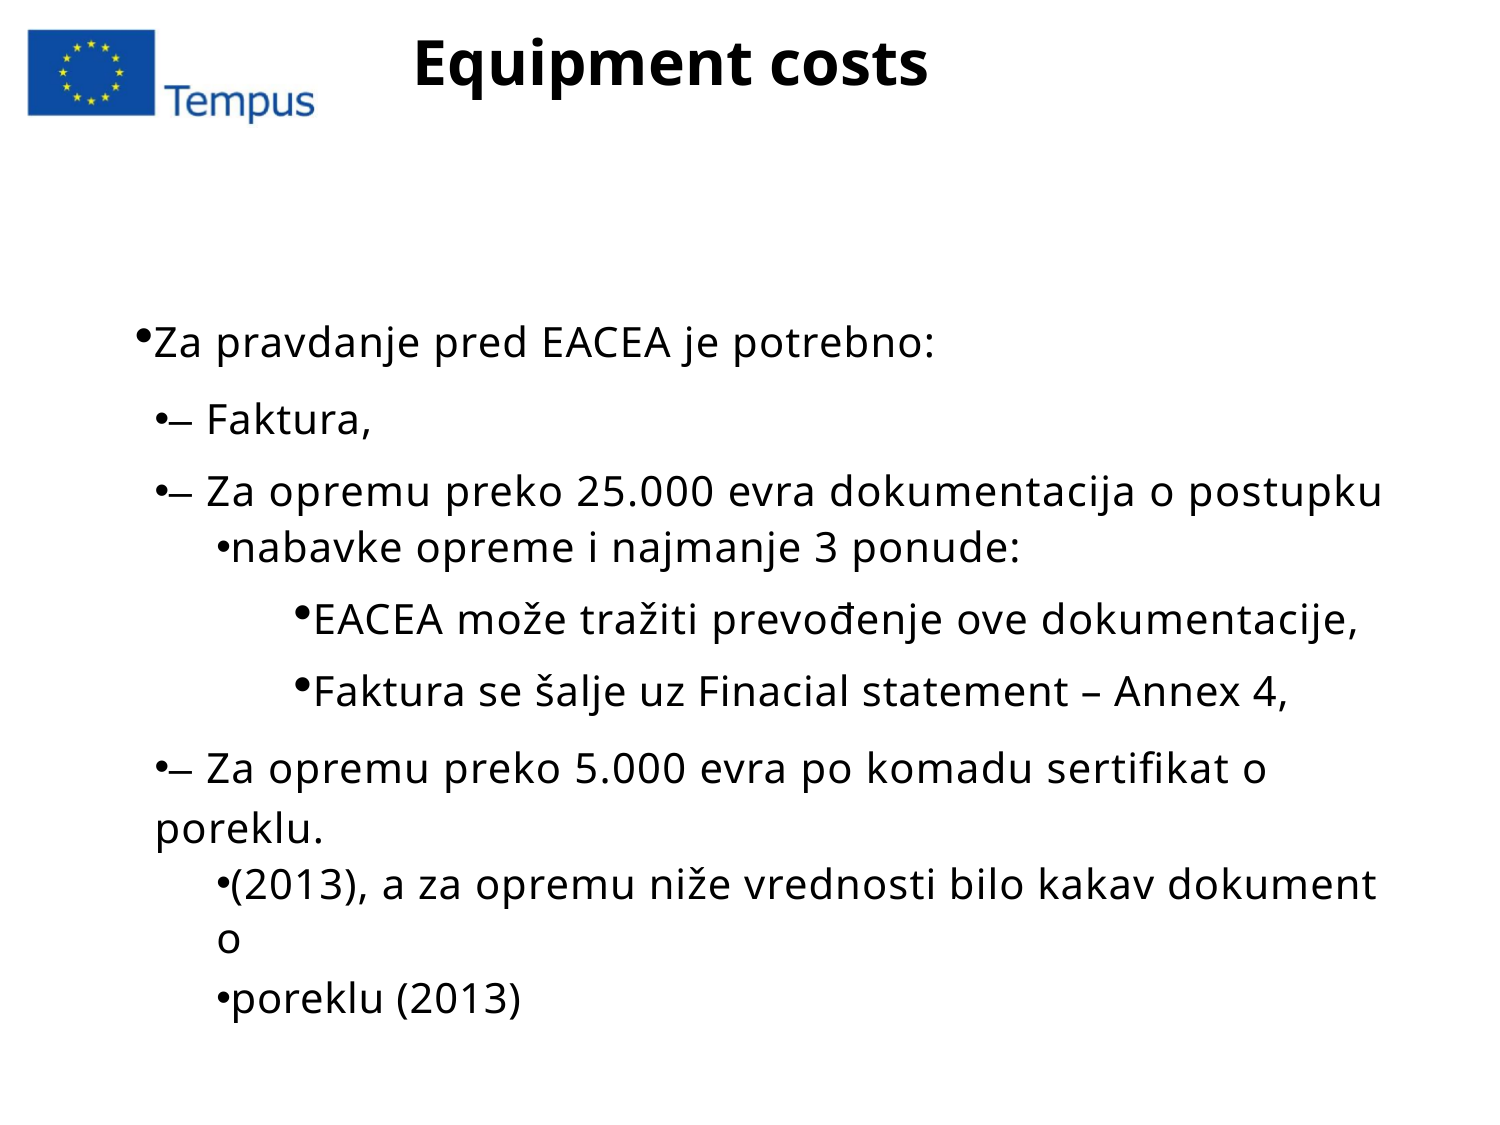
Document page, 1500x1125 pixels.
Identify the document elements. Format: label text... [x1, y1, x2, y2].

picture [27, 27, 318, 128]
table_header [13, 27, 318, 181]
table_header Equipment costs [318, 27, 1409, 181]
list Za pravdanje pred EACEA je potrebno: – Faktura, – Za opremu preko 25.000 evra dokumentacija o postupku nabavke opreme i najmanje 3 ponude: EACEA može tražiti prevođenje ove dokumentacije, Faktura se šalje uz Finacial statement – Annex 4, – Za opremu preko 5.000 evra po komadu sertifikat o poreklu. (2013), a za opremu niže vrednosti bilo kakav dokument o poreklu (2013) [13, 290, 1410, 909]
